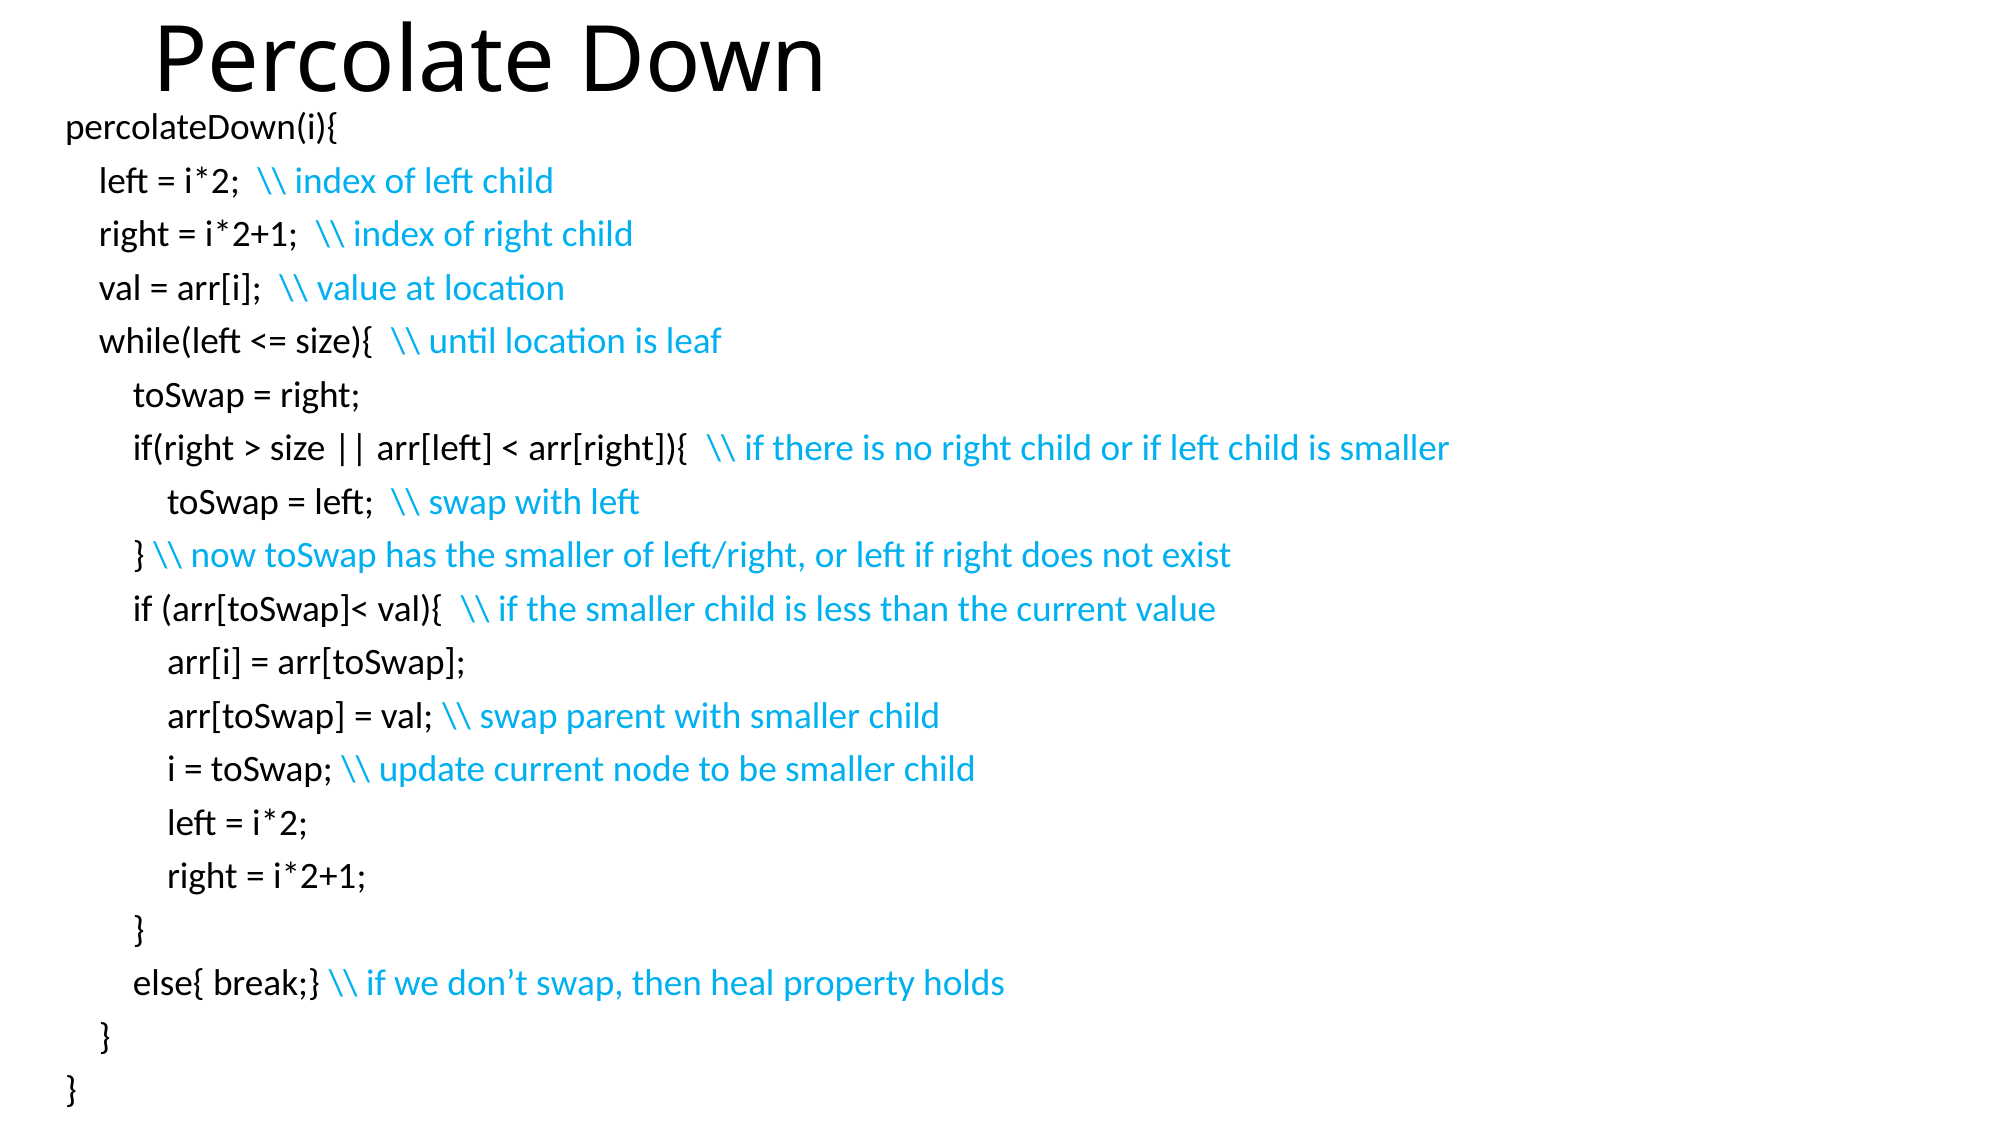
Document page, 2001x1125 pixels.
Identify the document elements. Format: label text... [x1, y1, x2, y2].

title Percolate Down [137, 0, 1863, 99]
list percolateDown(i){ left = i*2; \\ index of left child right = i*2+1; \\ index of right child val = arr[i]; \\ value at location while(left <= size){ \\ until location is leaf toSwap = right; if(right > size || arr[left] < arr[right]){ \\ if there is no right child or if left child is smaller toSwap = left; \\ swap with left } \\ now toSwap has the smaller of left/right, or left if right does not exist if (arr[toSwap]< val){ \\ if the smaller child is less than the current value arr[i] = arr[toSwap]; arr[toSwap] = val; \\ swap parent with smaller child i = toSwap; \\ update current node to be smaller child left = i*2; right = i*2+1; } else{ break;} \\ if we don’t swap, then heal property holds } } [50, 99, 2000, 1125]
